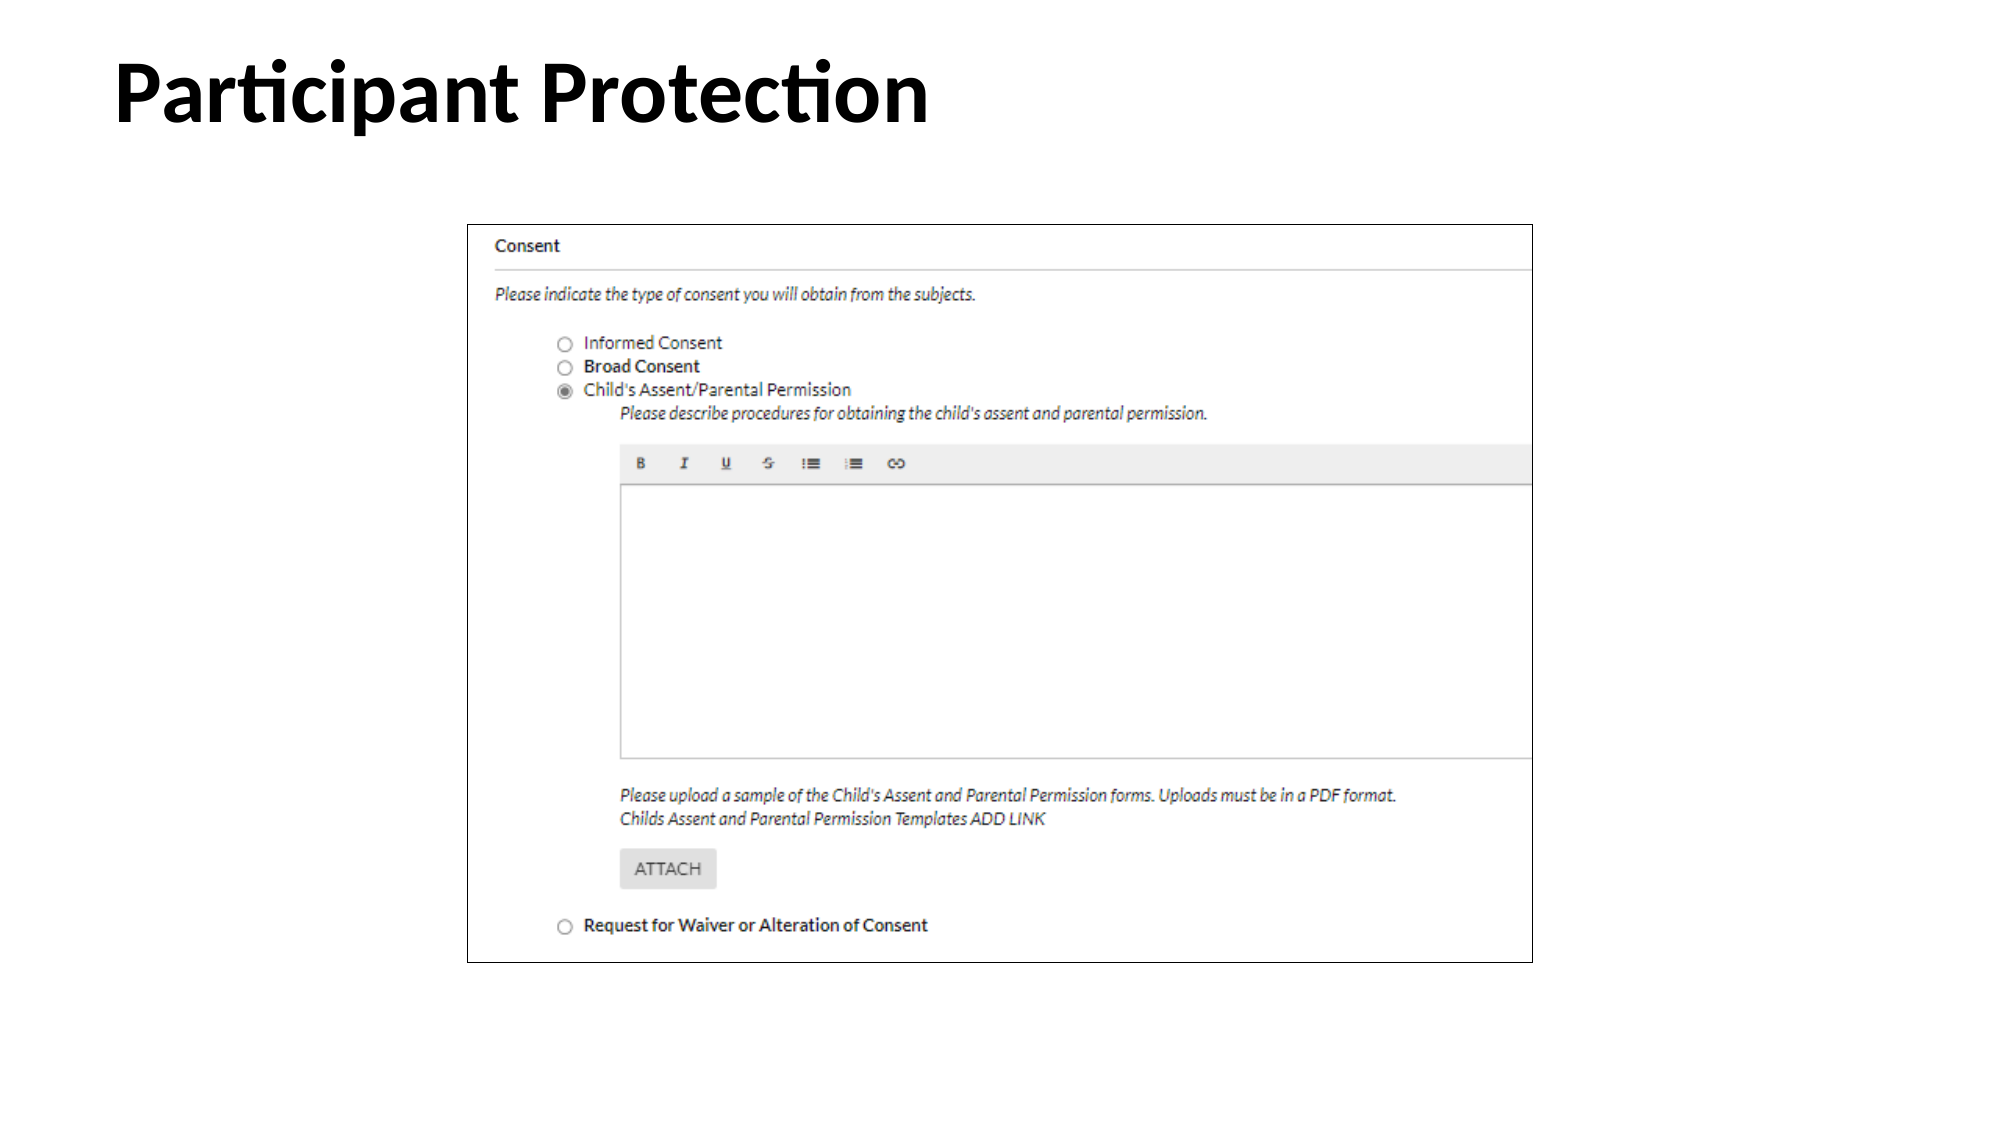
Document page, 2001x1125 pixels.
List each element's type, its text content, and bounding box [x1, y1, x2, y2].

picture [467, 224, 1533, 963]
title Participant Protection [99, 37, 1825, 150]
